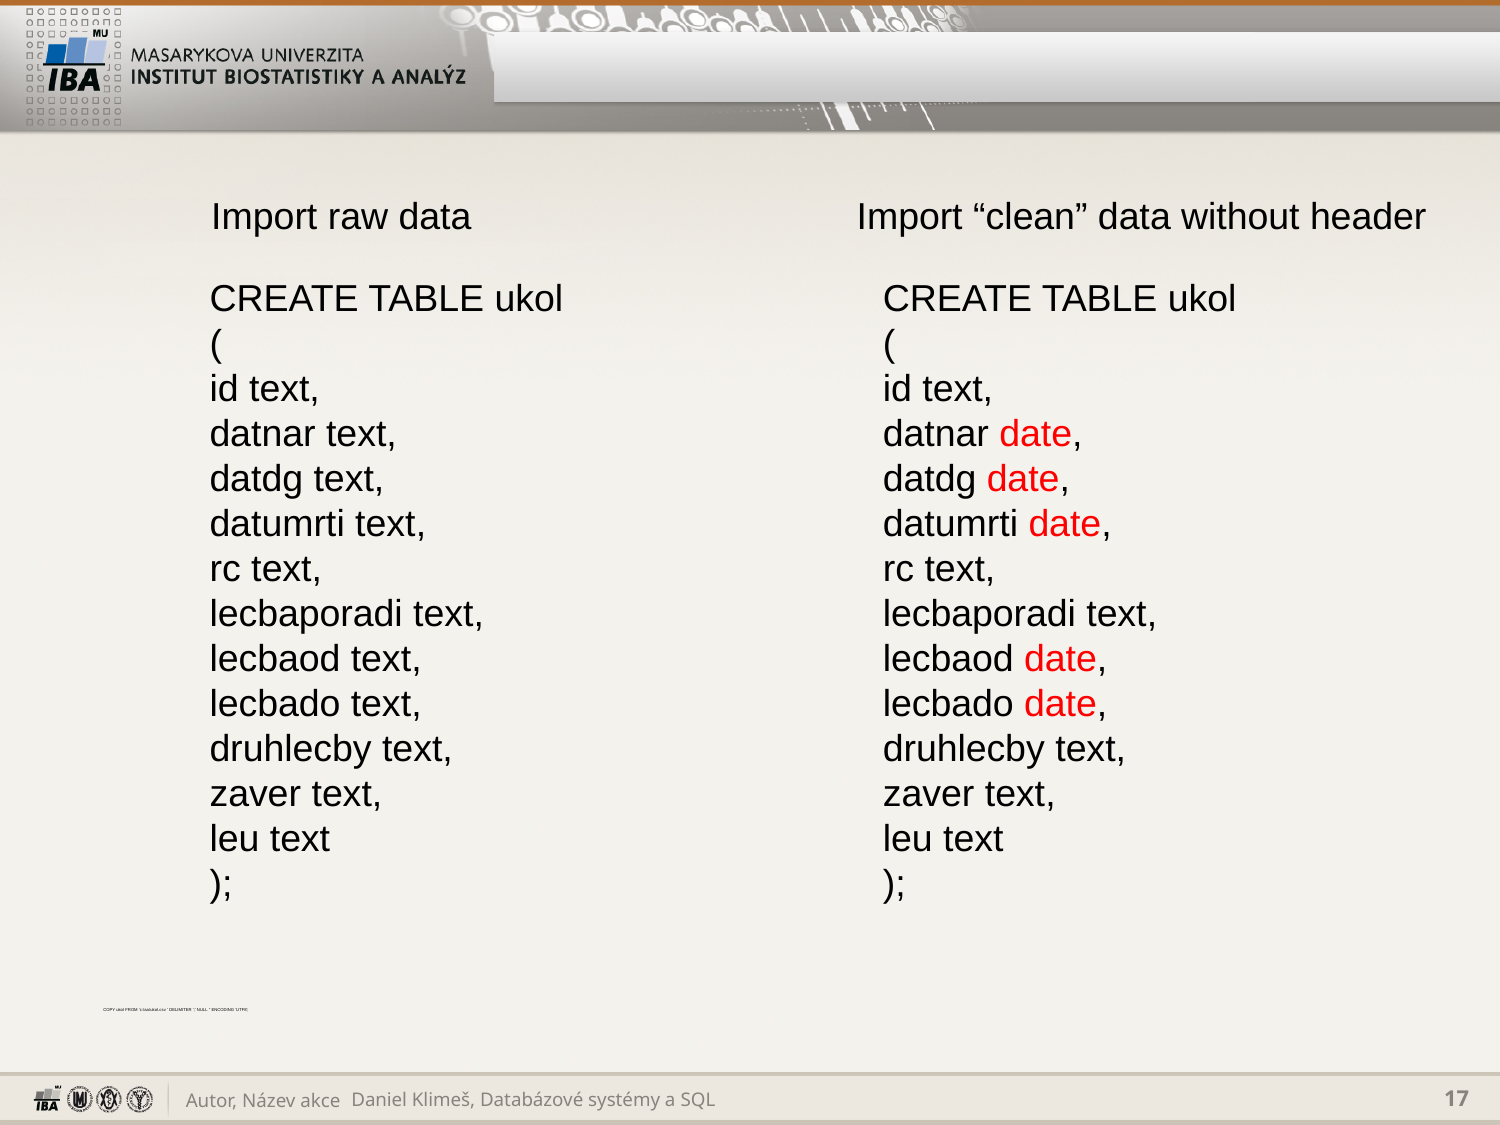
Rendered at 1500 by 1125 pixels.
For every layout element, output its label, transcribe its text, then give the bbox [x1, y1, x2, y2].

picture [0, 0, 1500, 1125]
text_box Import raw data [196, 184, 487, 245]
footer Daniel Klimeš, Databázové systémy a SQL [336, 1079, 1341, 1124]
text_box CREATE TABLE ukol ( id text, datnar text, datdg text, datumrti text, rc text, lecbaporadi text, lecbaod text, lecbado text, druhlecby text, zaver text, leu text ); [194, 266, 945, 912]
text_box Import “clean” data without header [841, 184, 1442, 245]
text_box CREATE TABLE ukol ( id text, datnar date, datdg date, datumrti date, rc text, lecbaporadi text, lecbaod date, lecbado date, druhlecby text, zaver text, leu text ); [945, 266, 1294, 912]
text_box COPY ukol FROM 'c:/aa/ukol.csv ' DELIMITER ';' NULL '' ENCODING 'UTF8'; [88, 999, 1436, 1020]
slide_number 17 [1340, 1080, 1485, 1118]
